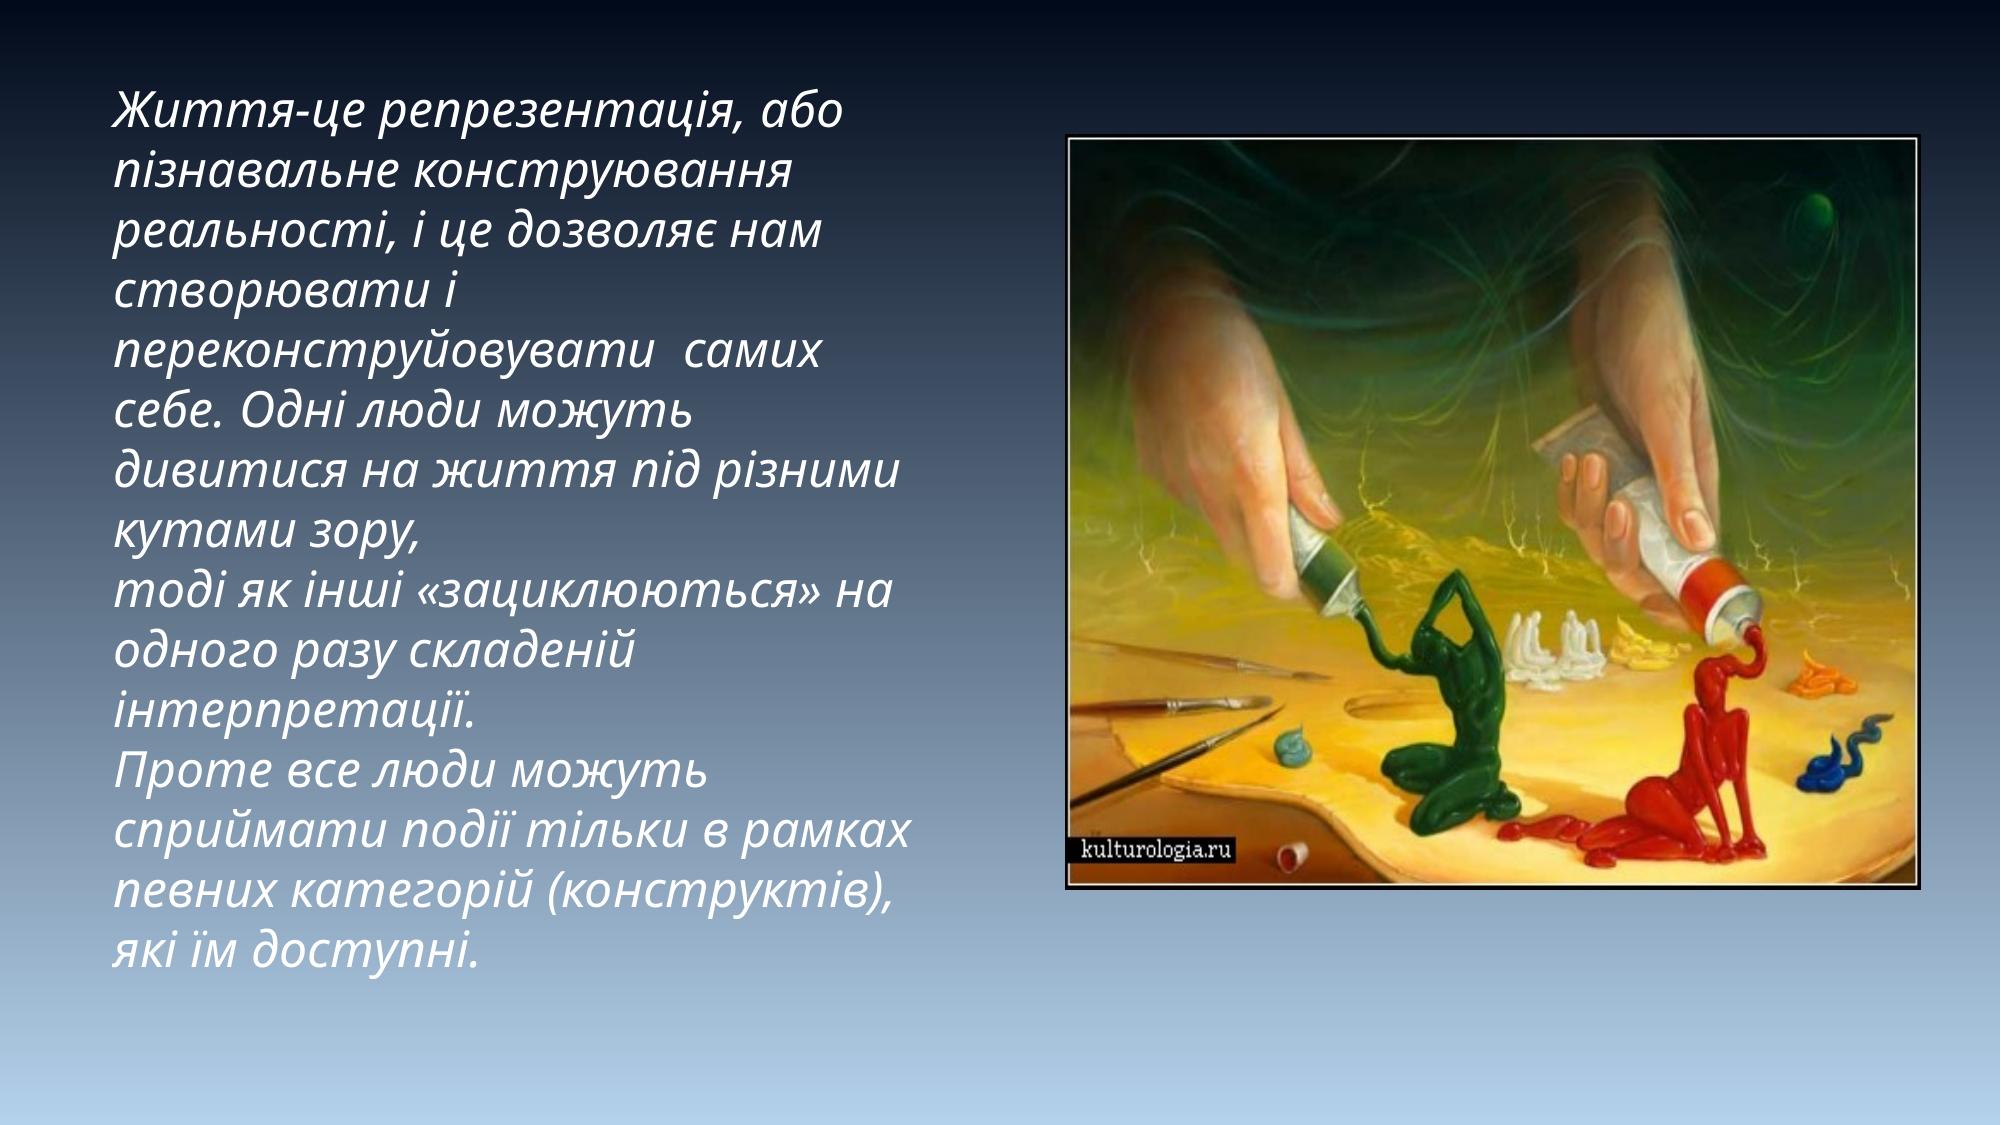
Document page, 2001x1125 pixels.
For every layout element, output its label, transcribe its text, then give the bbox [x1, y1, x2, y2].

picture [1065, 134, 1921, 890]
title Життя-це репрезентація, або пізнавальне конструювання реальності, і це дозволяє нам створювати і переконструйовувати самих себе. Одні люди можуть дивитися на життя під різними кутами зору, тоді як інші «зациклюються» на одного разу складеній інтерпретації. Проте все люди можуть сприймати події тільки в рамках певних категорій (конструктів), які їм доступні. [98, 69, 942, 985]
